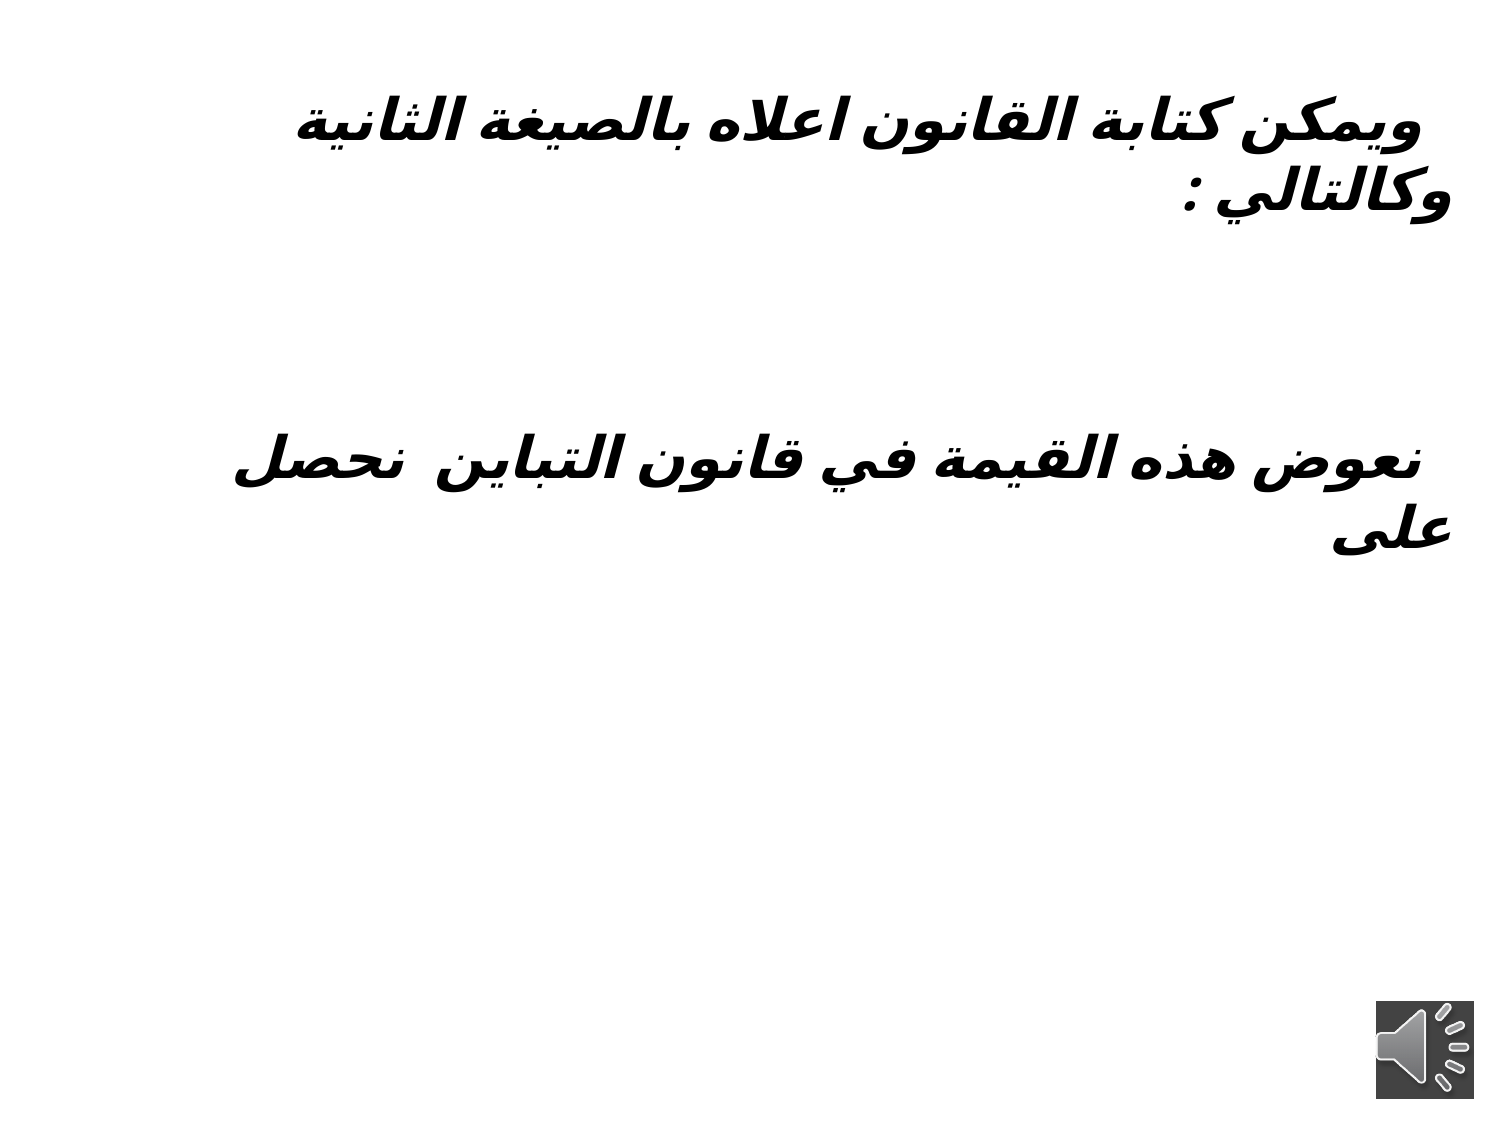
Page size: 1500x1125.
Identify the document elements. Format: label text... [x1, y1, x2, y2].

text_box ويمكن كتابة القانون اعلاه بالصيغة الثانية وكالتالي : [93, 74, 1469, 230]
picture [1374, 999, 1476, 1101]
